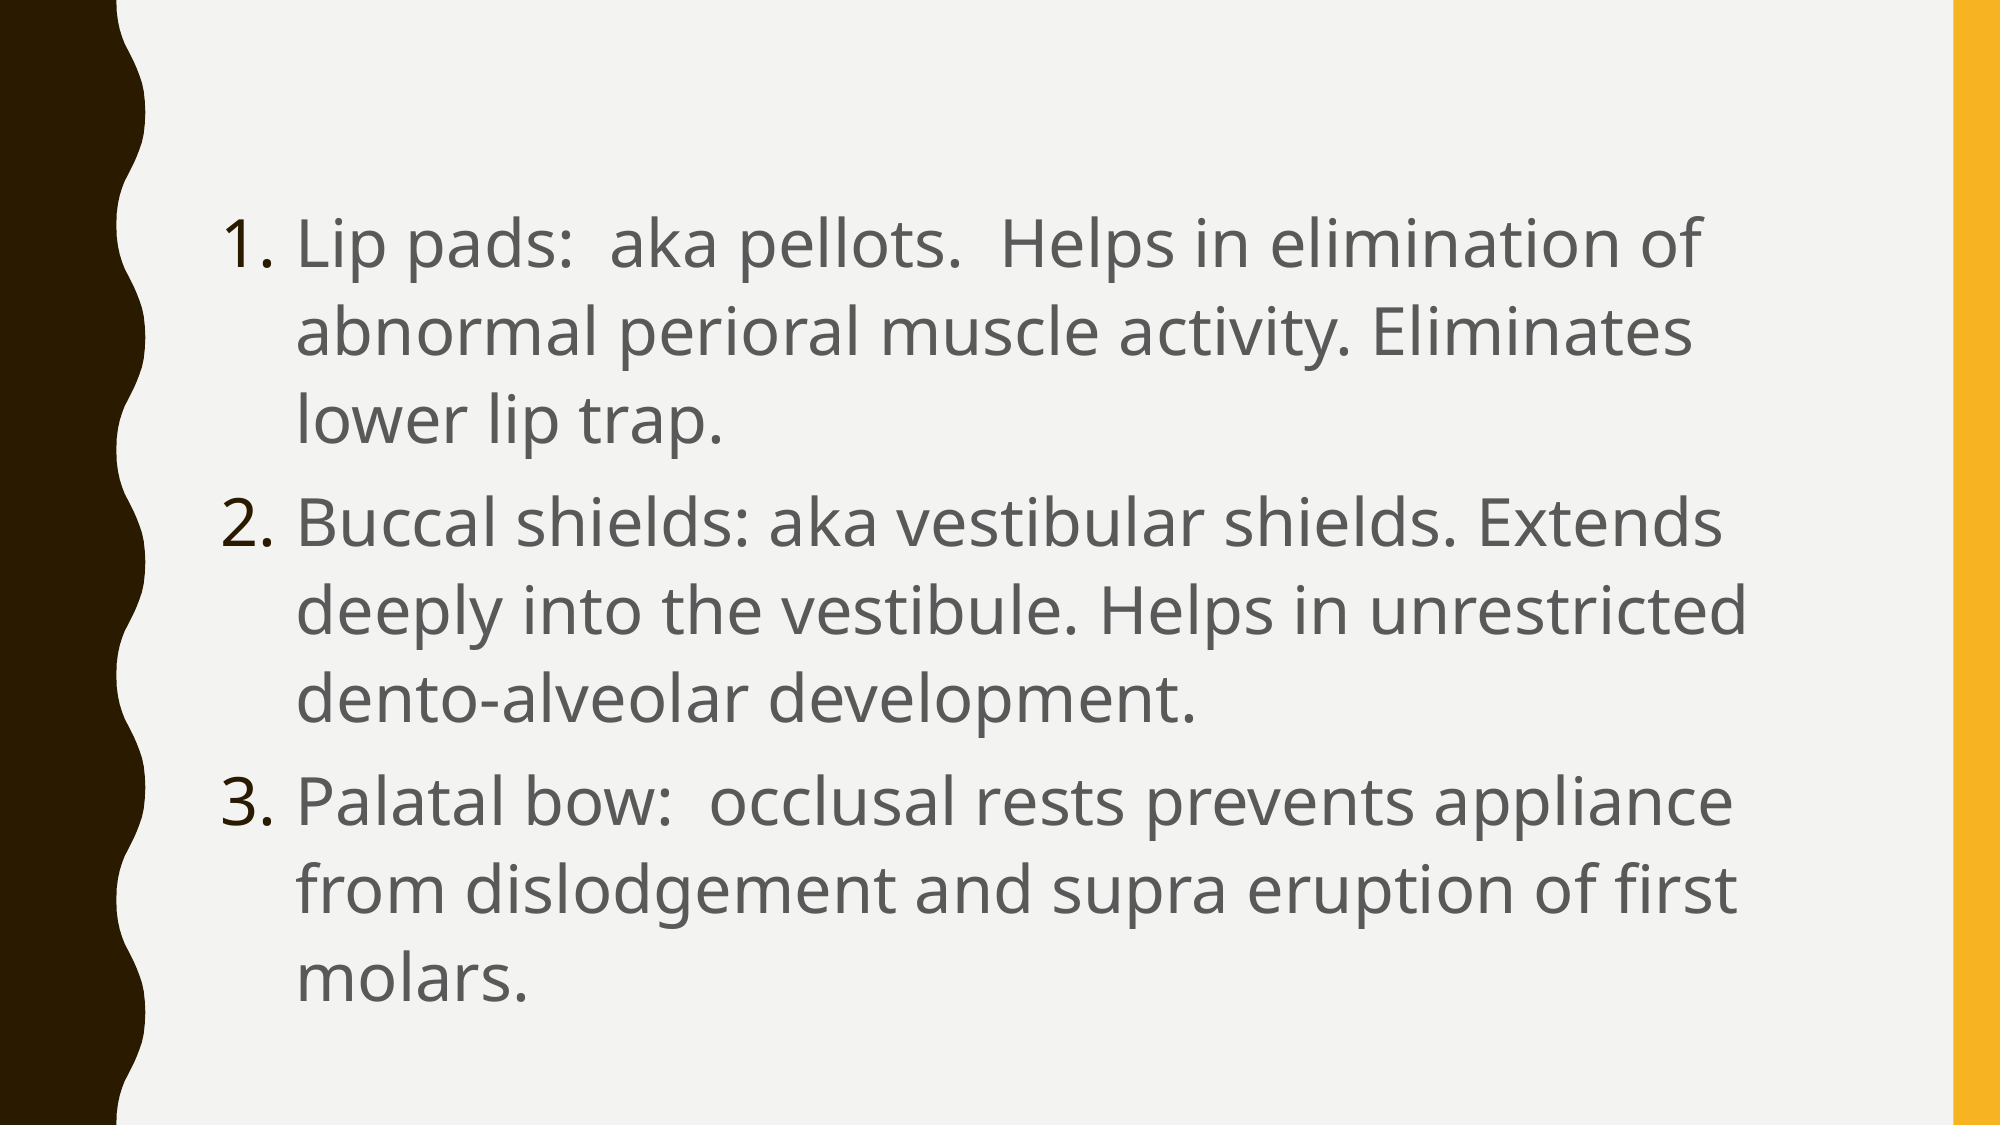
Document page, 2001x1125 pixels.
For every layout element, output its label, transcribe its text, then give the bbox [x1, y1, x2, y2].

list Lip pads: aka pellots. Helps in elimination of abnormal perioral muscle activity. Eliminates lower lip trap. Buccal shields: aka vestibular shields. Extends deeply into the vestibule. Helps in unrestricted dento-alveolar development. Palatal bow: occlusal rests prevents appliance from dislodgement and supra eruption of first molars. [205, 185, 1875, 1093]
